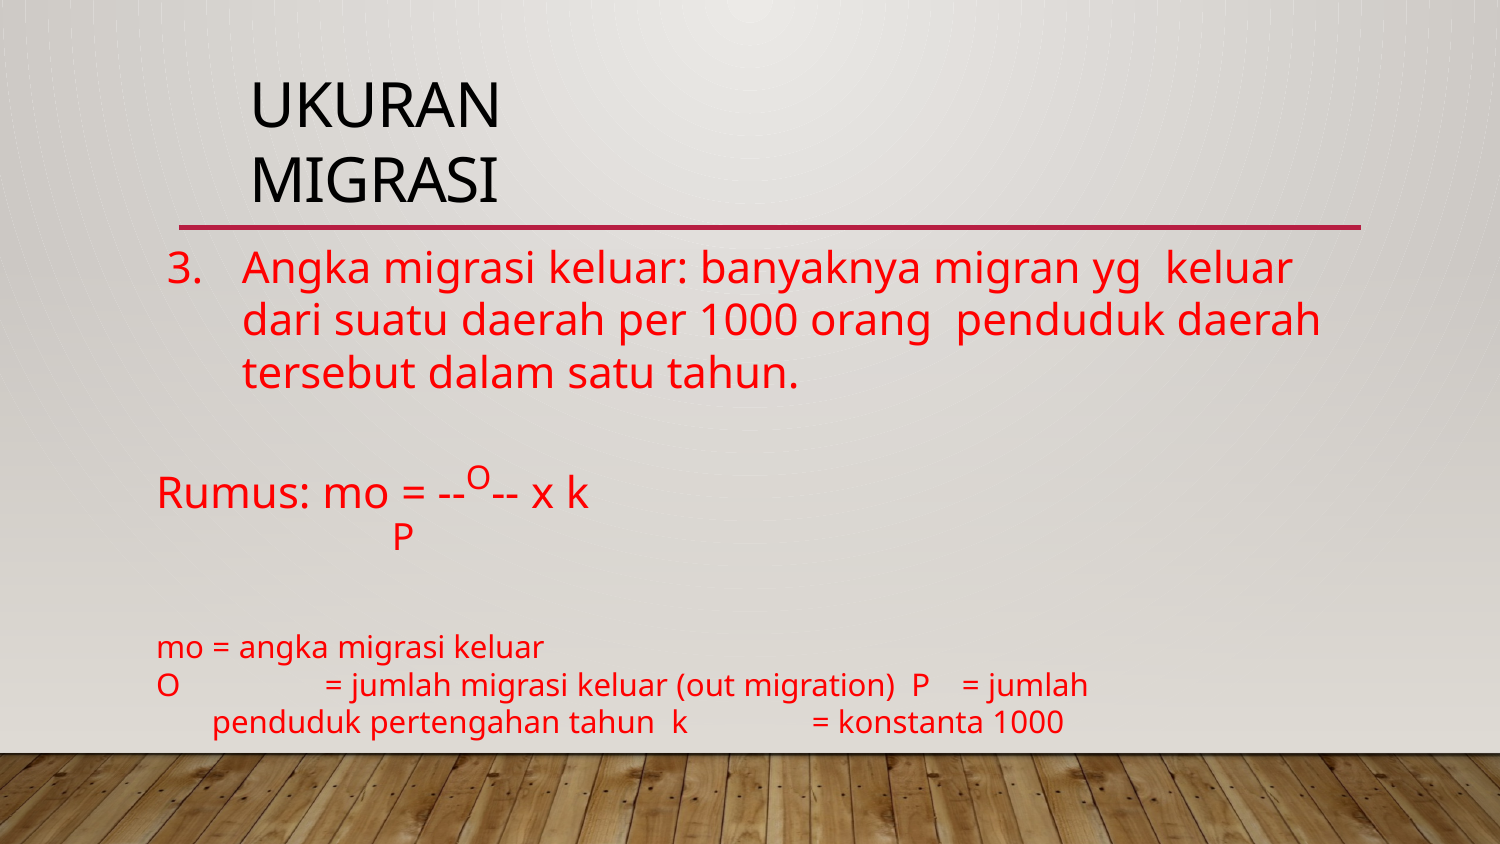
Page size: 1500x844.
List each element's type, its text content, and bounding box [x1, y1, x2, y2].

text_box 3. Angka migrasi keluar: banyaknya migran yg keluar dari suatu daerah per 1000 orang penduduk daerah tersebut dalam satu tahun. Rumus: mo = --O-- x k P mo = angka migrasi keluar O = jumlah migrasi keluar (out migration) P = jumlah penduduk pertengahan tahun k = konstanta 1000 [155, 237, 1387, 740]
title UKURAN MIGRASI [247, 63, 724, 215]
picture [0, 753, 1500, 844]
